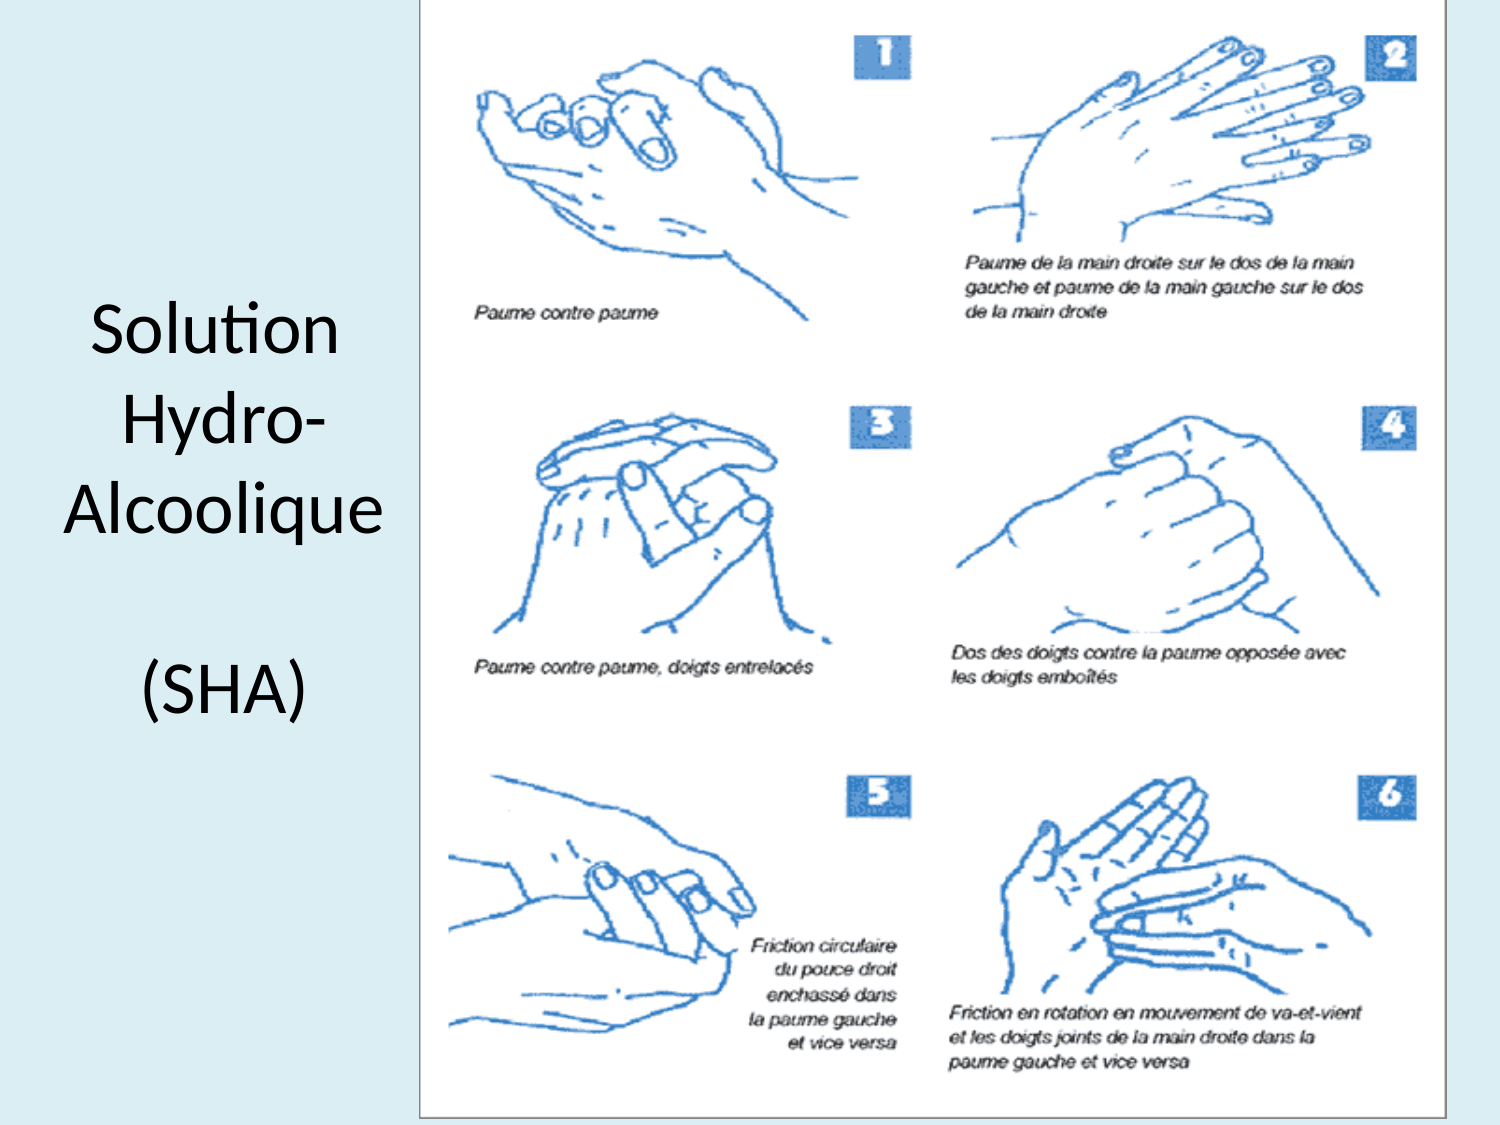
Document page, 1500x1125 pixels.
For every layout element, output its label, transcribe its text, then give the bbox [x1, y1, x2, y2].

title Solution Hydro- Alcoolique (SHA) [41, 113, 408, 894]
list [418, 0, 1448, 1119]
